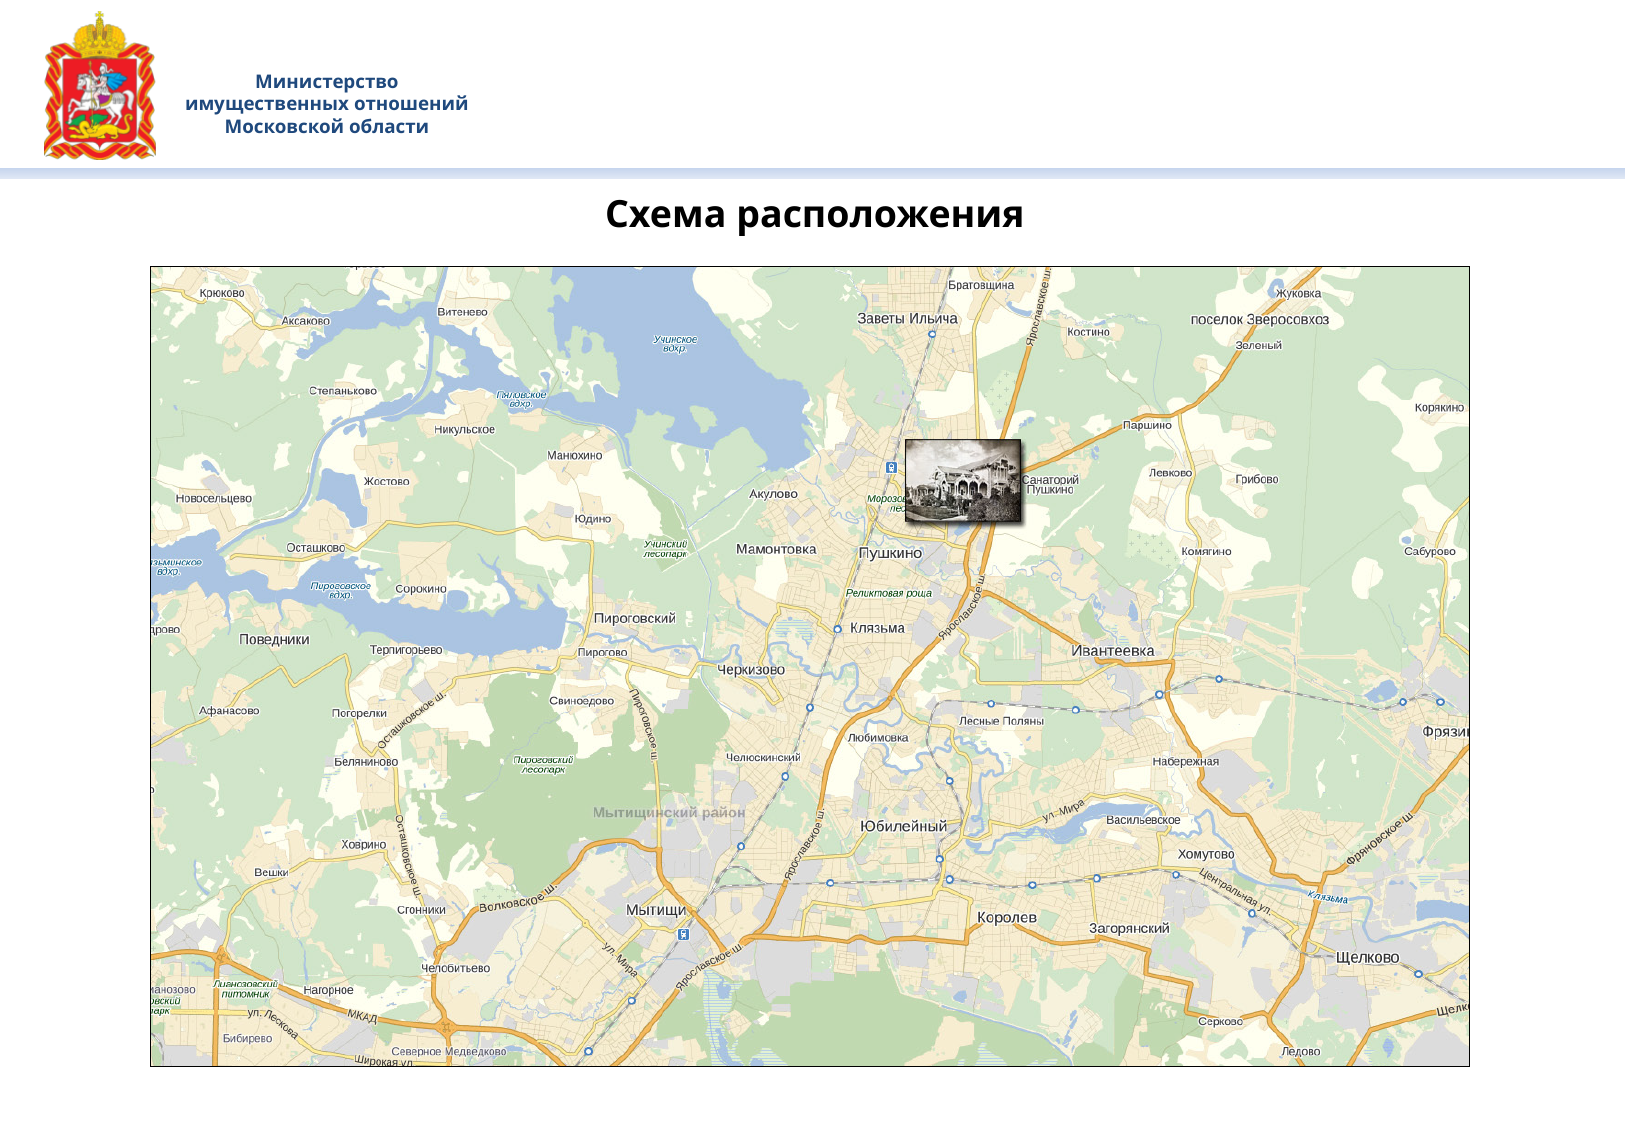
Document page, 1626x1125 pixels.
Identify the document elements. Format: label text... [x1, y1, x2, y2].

picture [44, 11, 156, 160]
text_box Министерство имущественных отношений Московской области [170, 62, 484, 145]
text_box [0, 168, 1625, 180]
text_box Схема расположения [590, 190, 1040, 243]
picture [150, 266, 1470, 1067]
